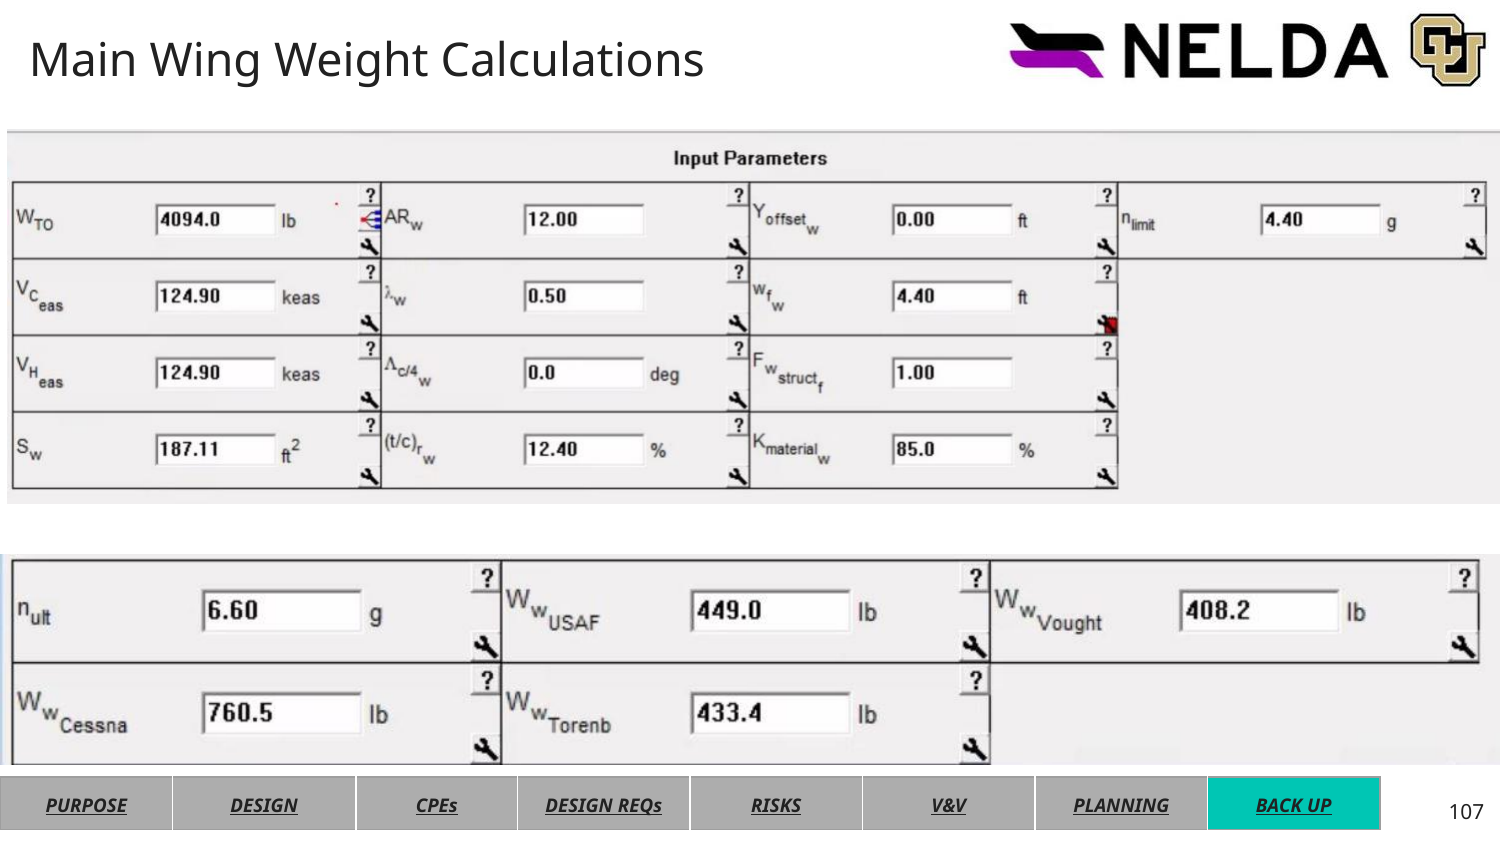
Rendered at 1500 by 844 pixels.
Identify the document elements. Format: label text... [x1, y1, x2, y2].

table_header PLANNING [1036, 778, 1207, 829]
table_header V&V [863, 778, 1034, 829]
table_header RISKS [691, 778, 862, 829]
table_header CPEs [357, 778, 517, 829]
table_header DESIGN [173, 778, 355, 829]
table_header DESIGN REQs [518, 778, 689, 829]
title Main Wing Weight Calculations [13, 11, 1412, 106]
picture [0, 0, 1500, 844]
table_header BACK UP [1208, 778, 1379, 829]
slide_number 107 [1432, 779, 1500, 844]
table_header PURPOSE [1, 778, 172, 829]
